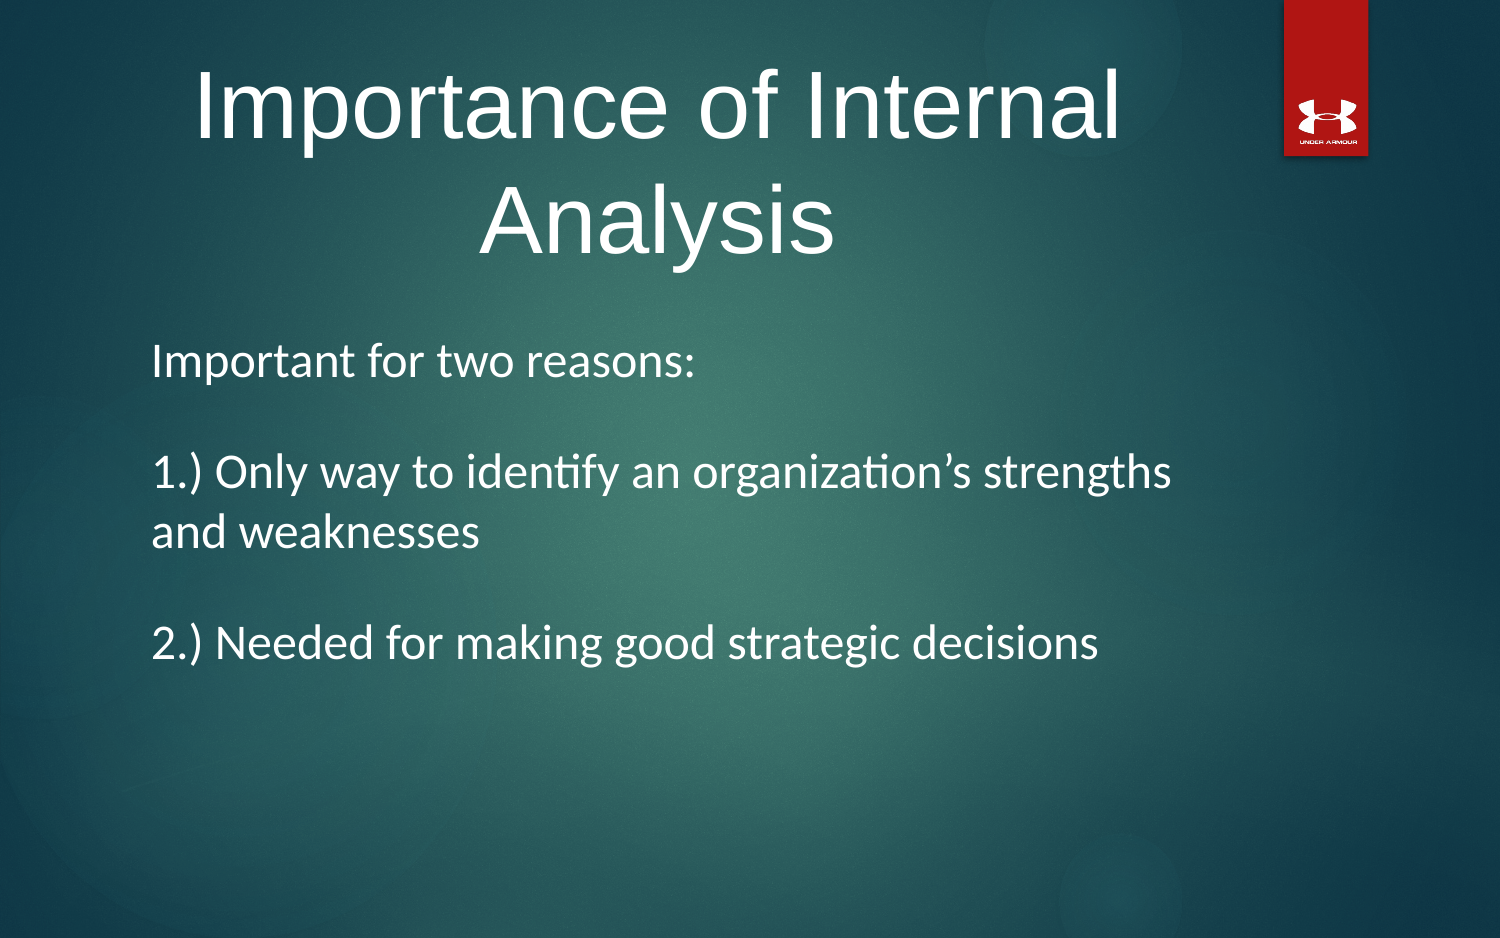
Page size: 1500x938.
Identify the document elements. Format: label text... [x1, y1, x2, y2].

picture [1297, 98, 1359, 145]
list Important for two reasons: 1.) Only way to identify an organization’s strengths and weaknesses 2.) Needed for making good strategic decisions [135, 320, 1237, 864]
title Importance of Internal Analysis [79, 35, 1237, 281]
